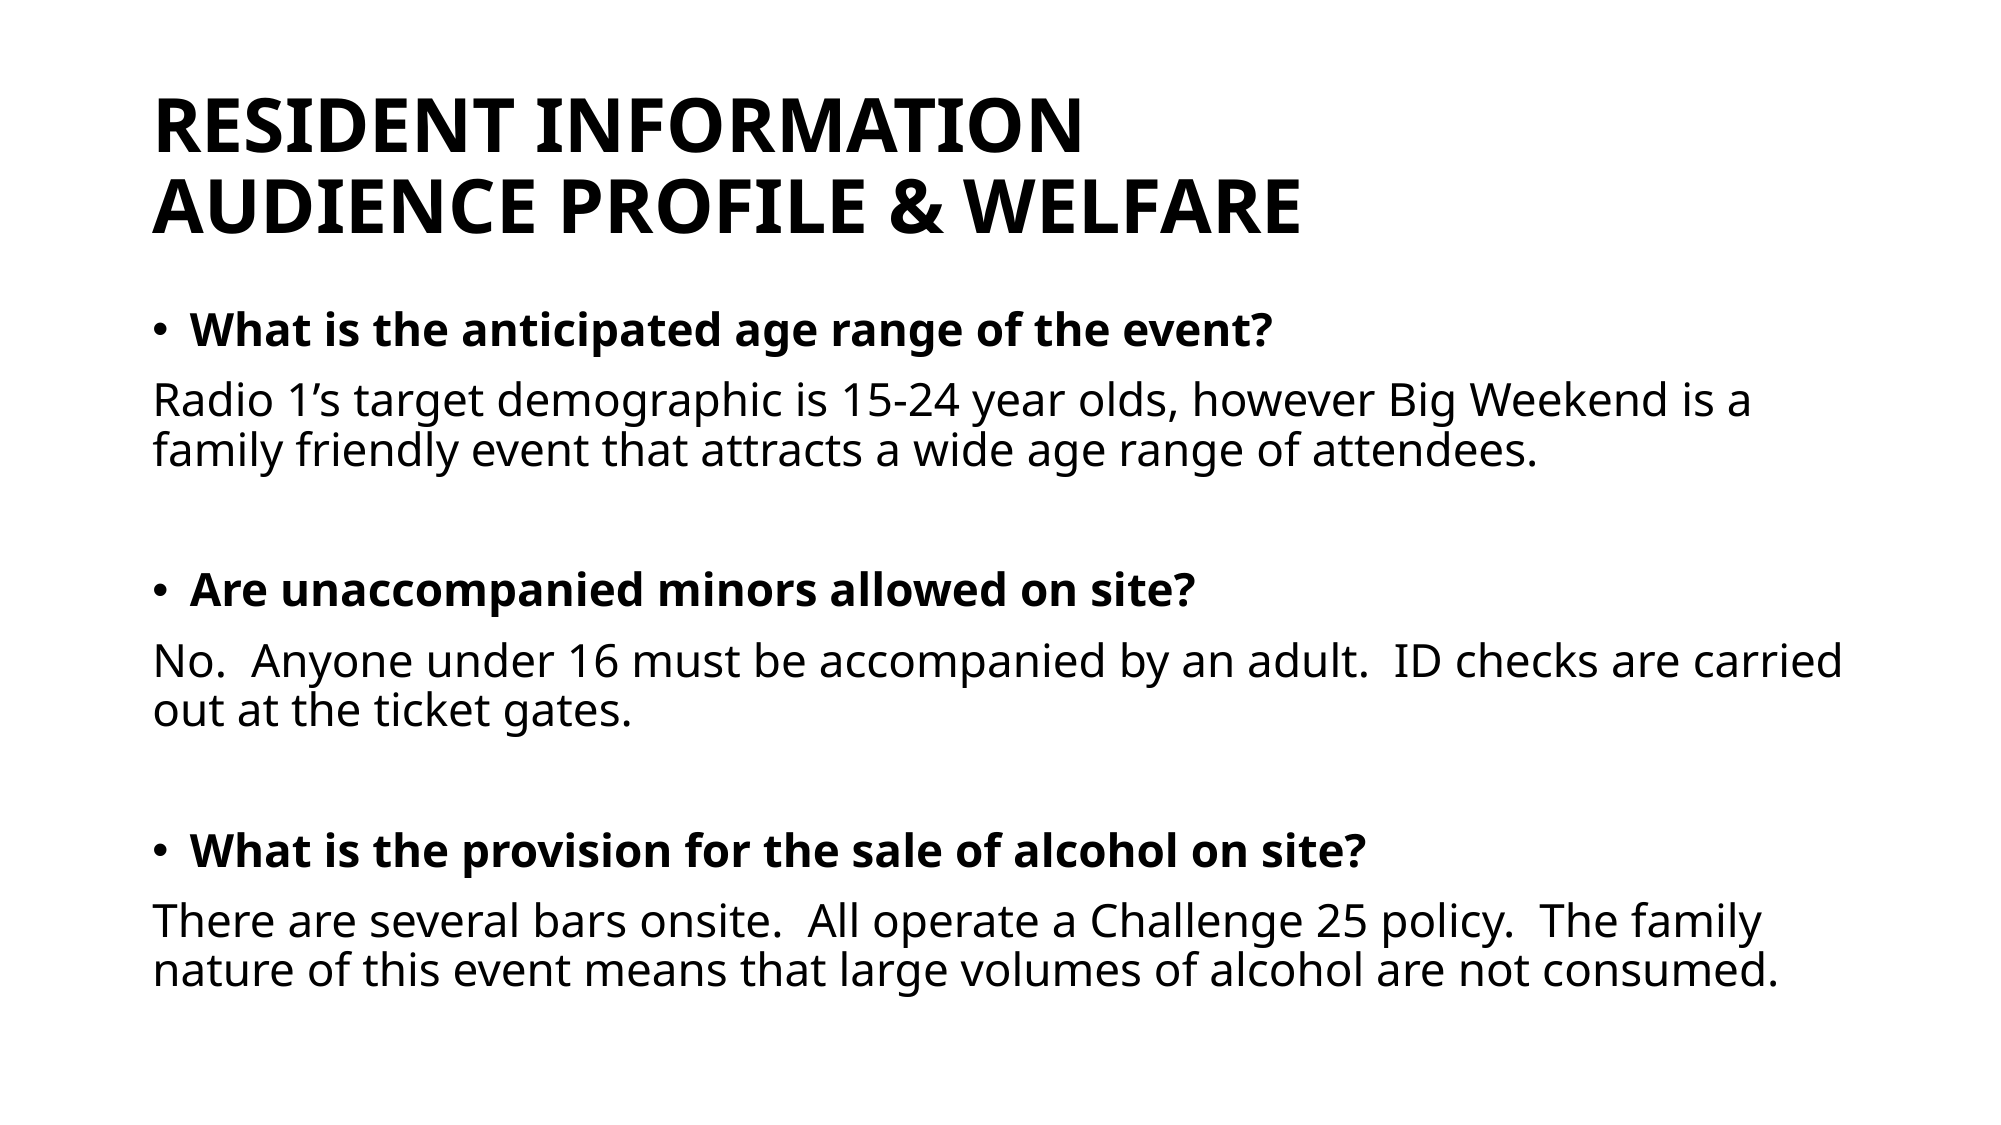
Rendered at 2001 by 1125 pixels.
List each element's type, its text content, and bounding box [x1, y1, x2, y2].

list What is the anticipated age range of the event? Radio 1’s target demographic is 15-24 year olds, however Big Weekend is a family friendly event that attracts a wide age range of attendees. Are unaccompanied minors allowed on site? No. Anyone under 16 must be accompanied by an adult. ID checks are carried out at the ticket gates. What is the provision for the sale of alcohol on site? There are several bars onsite. All operate a Challenge 25 policy. The family nature of this event means that large volumes of alcohol are not consumed. [137, 299, 1863, 1014]
title RESIDENT INFORMATION AUDIENCE PROFILE & WELFARE [137, 59, 1863, 278]
